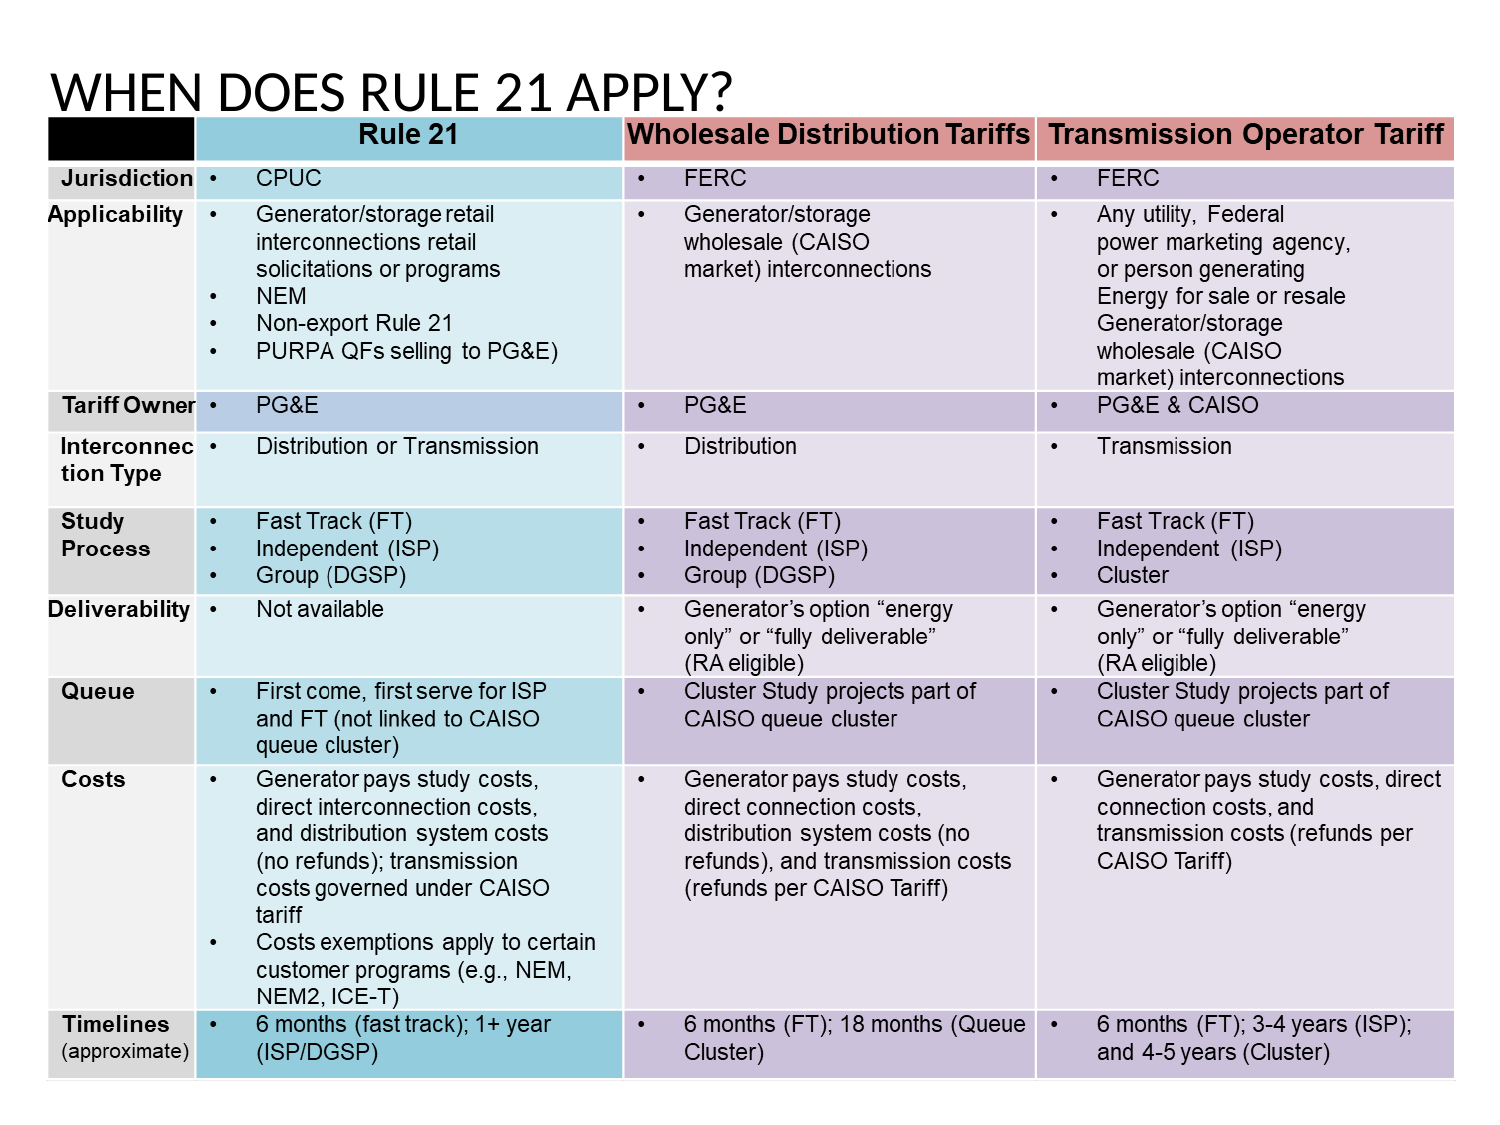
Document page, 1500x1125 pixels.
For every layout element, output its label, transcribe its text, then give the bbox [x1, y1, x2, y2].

picture [46, 107, 1459, 1081]
text_box WHEN DOES RULE 21 APPLY? [35, 45, 752, 131]
